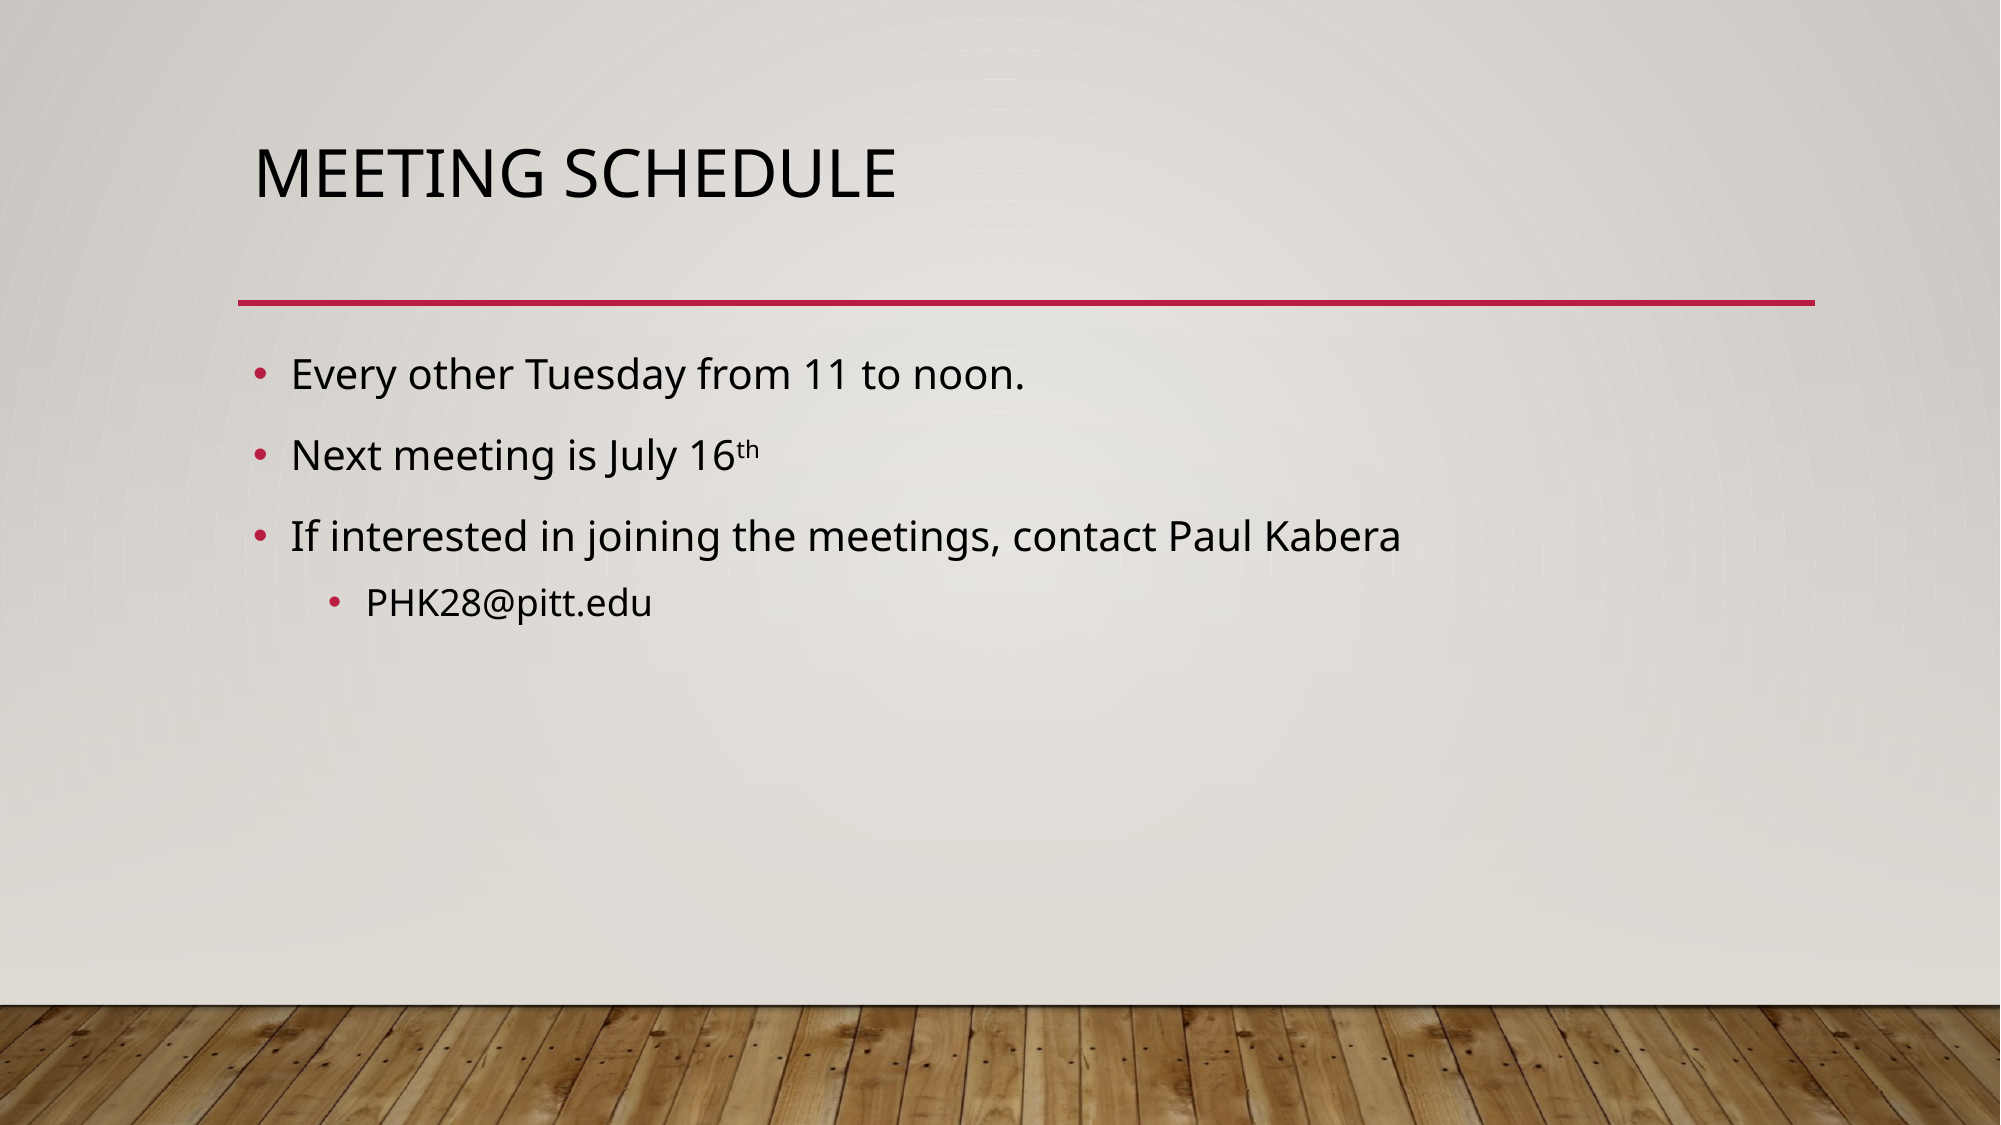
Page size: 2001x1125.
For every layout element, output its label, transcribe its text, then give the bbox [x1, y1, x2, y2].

picture [0, 1005, 2000, 1125]
list Every other Tuesday from 11 to noon. Next meeting is July 16th If interested in joining the meetings, contact Paul Kabera PHK28@pitt.edu [238, 330, 1814, 897]
title Meeting Schedule [238, 131, 1814, 305]
